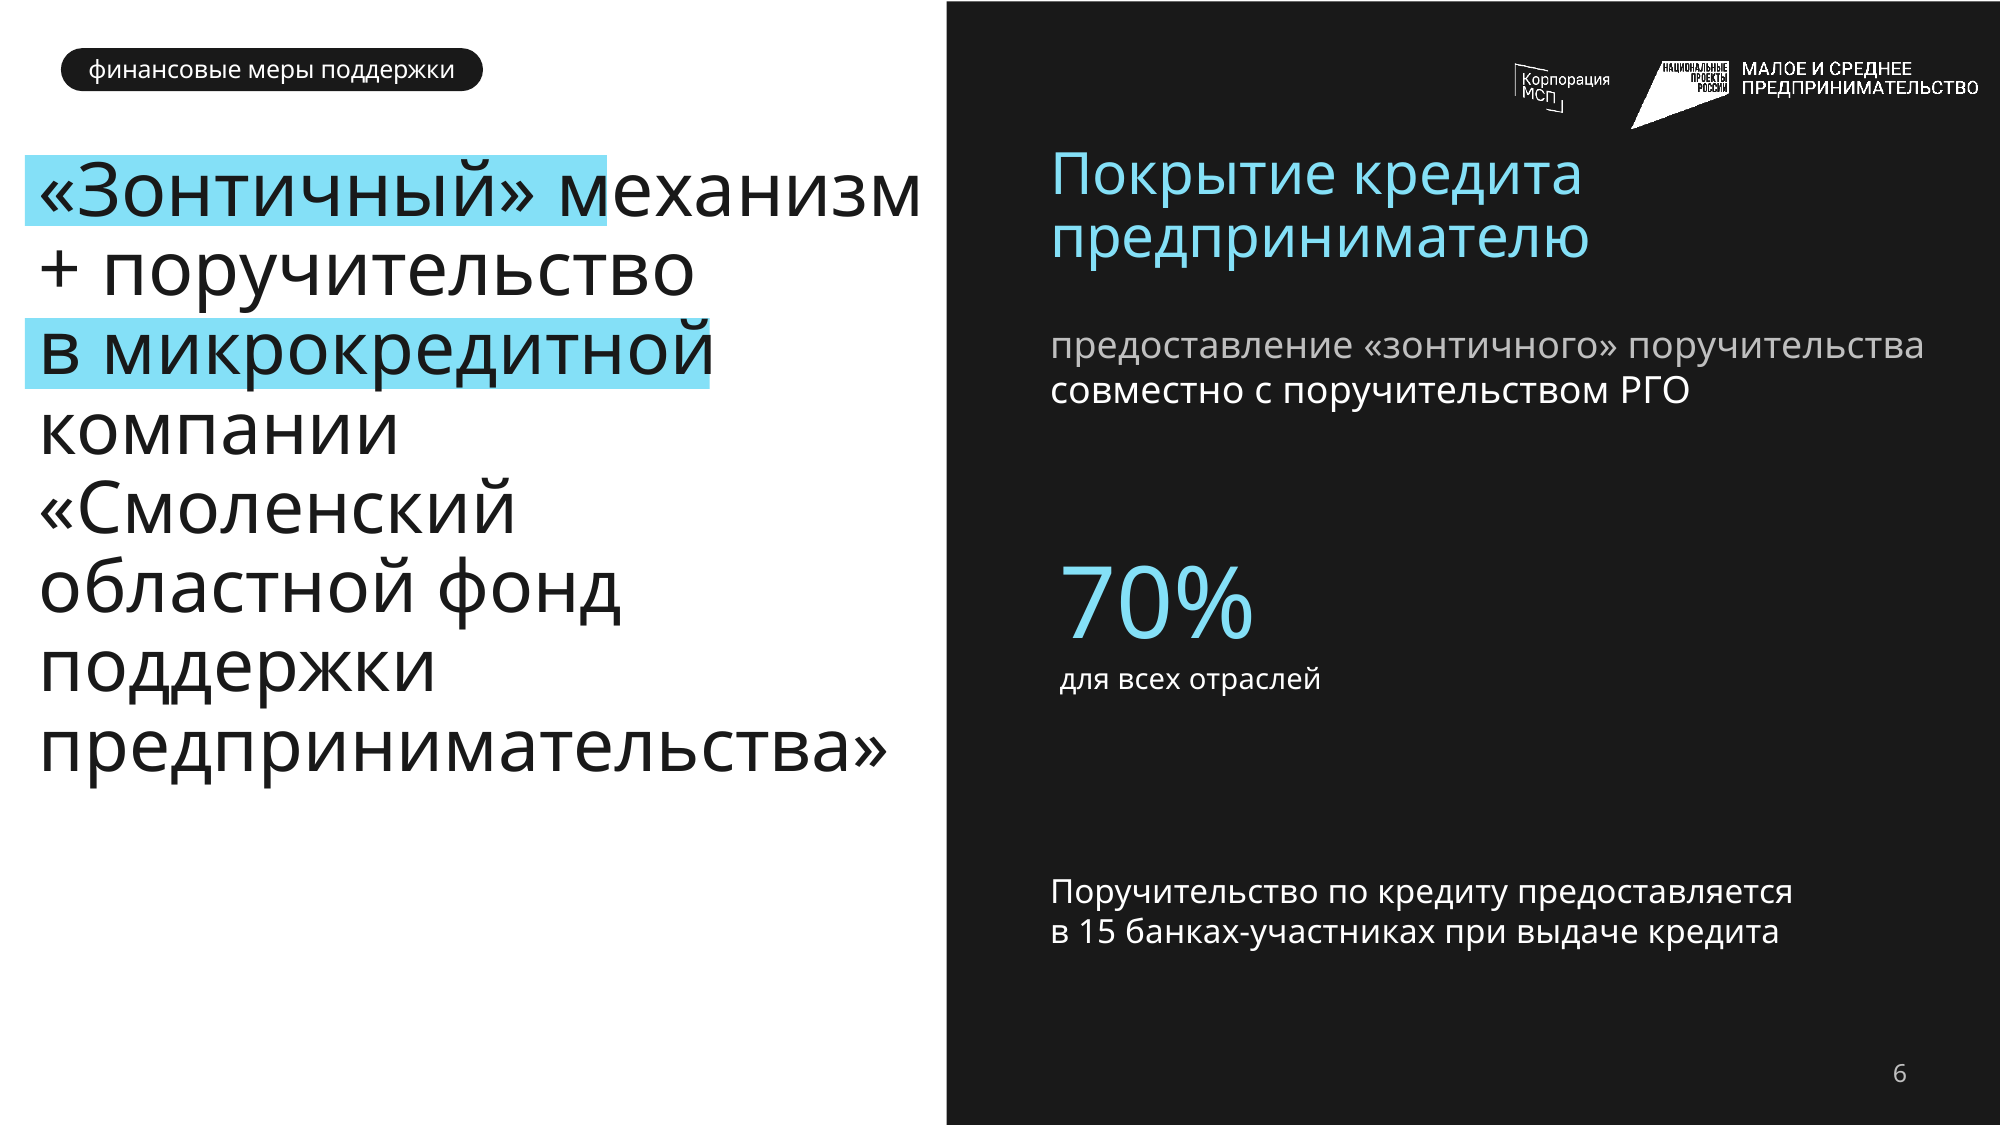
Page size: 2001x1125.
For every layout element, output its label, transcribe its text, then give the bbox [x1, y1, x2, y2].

text_box «Зонтичный» механизм + поручительство в микрокредитной компании «Смоленский областной фонд поддержки предпринимательства» [39, 152, 959, 786]
picture [1631, 61, 1978, 130]
text_box предоставление «зонтичного» поручительства совместно с поручительством РГО [1050, 321, 2000, 412]
text_box для всех отраслей [1059, 660, 1434, 696]
picture [1514, 63, 1613, 114]
text_box [24, 317, 39, 390]
text_box [946, 0, 2000, 1125]
text_box [24, 154, 39, 227]
text_box Поручительство по кредиту предоставляется в 15 банках-участниках при выдаче кредита [1049, 870, 1975, 951]
text_box 6 [1823, 1057, 1908, 1088]
text_box Покрытие кредита предпринимателю [1050, 143, 2000, 269]
text_box 70% [1059, 538, 1357, 659]
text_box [60, 46, 483, 92]
